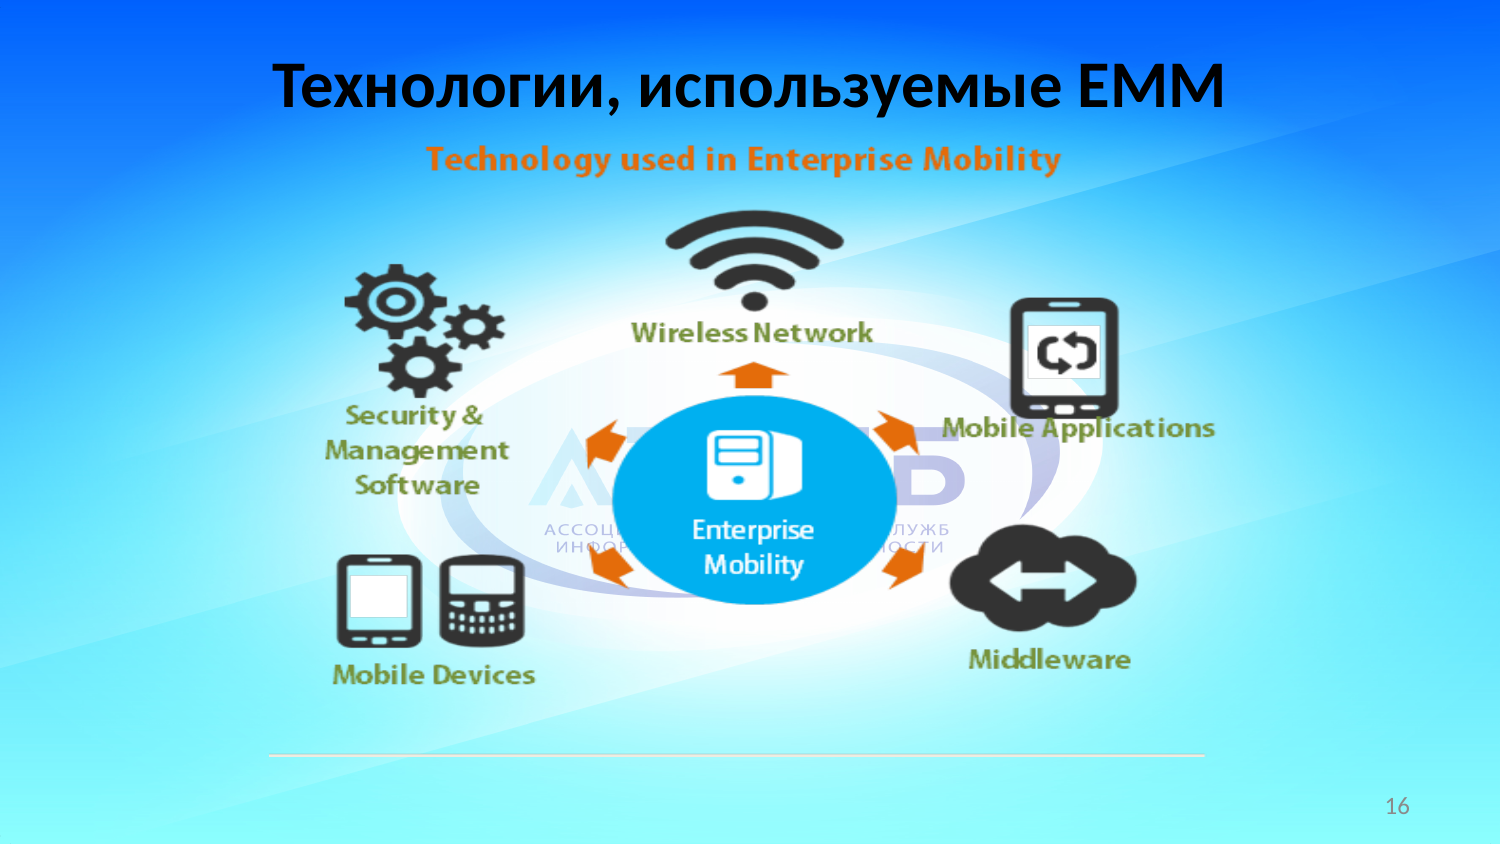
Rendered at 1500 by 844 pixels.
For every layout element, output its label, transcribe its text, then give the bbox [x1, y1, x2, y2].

slide_number 16 [1074, 782, 1425, 827]
title Технологии, используемые ЕММ [74, 33, 1426, 130]
picture [0, 0, 1500, 844]
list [269, 126, 1243, 758]
